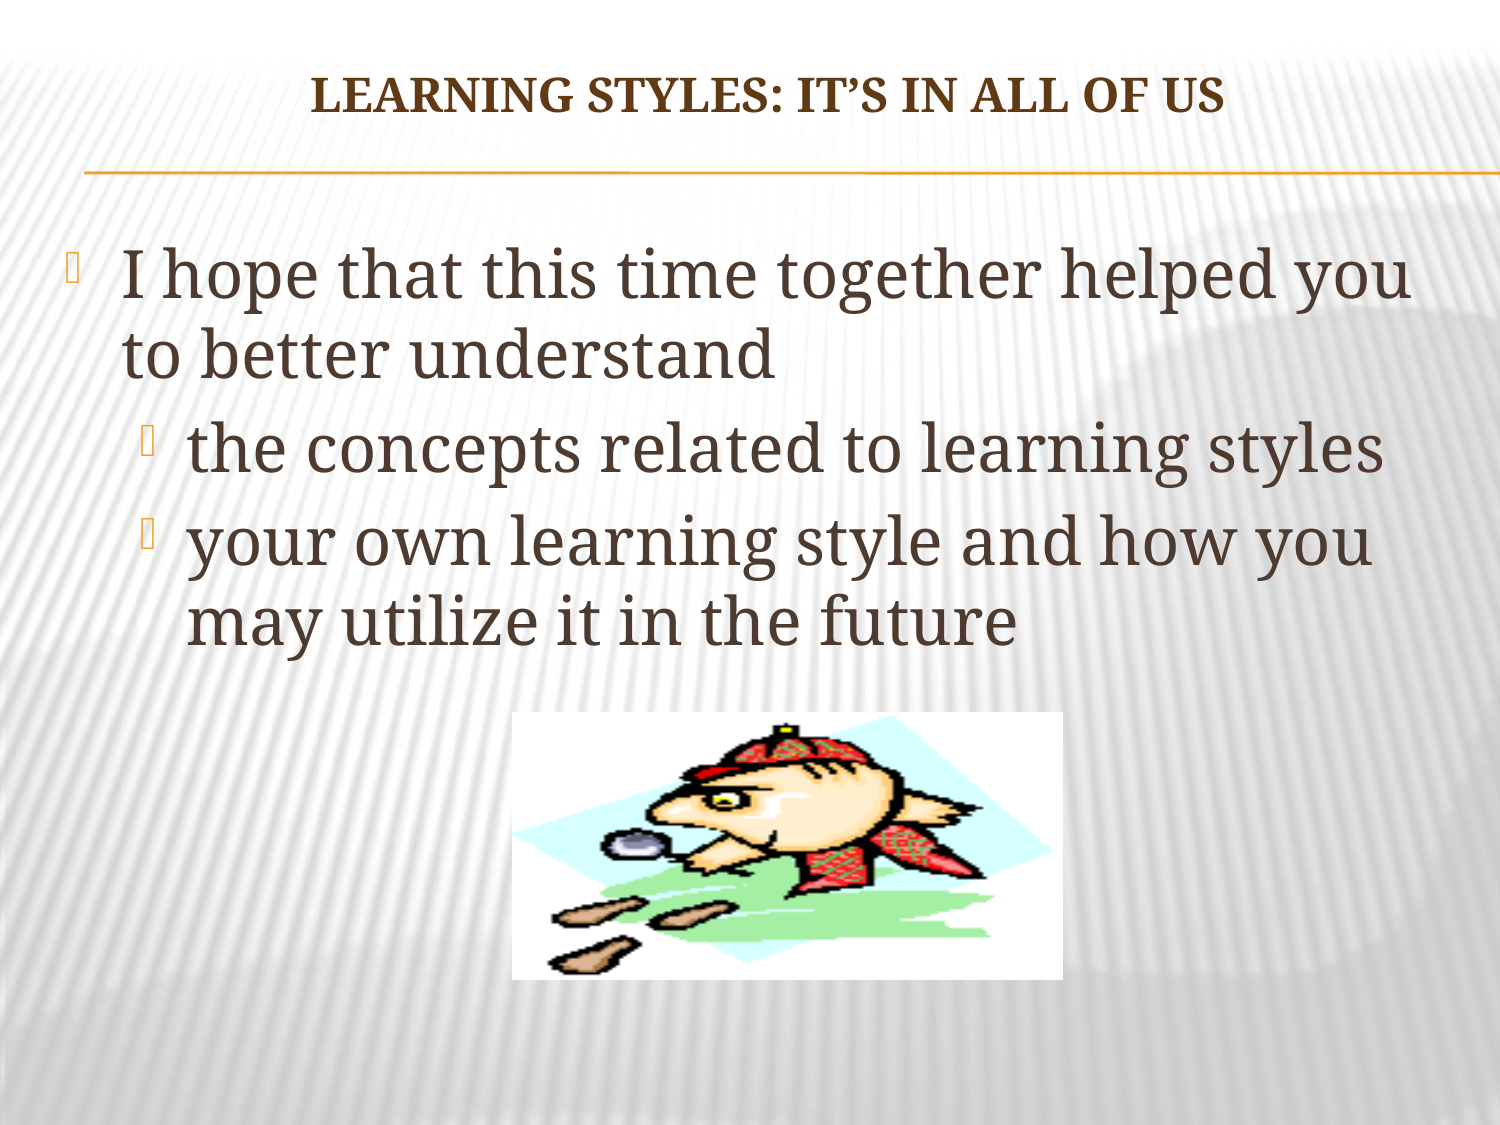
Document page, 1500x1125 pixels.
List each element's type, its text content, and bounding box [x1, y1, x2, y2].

picture [512, 712, 1063, 980]
list I hope that this time together helped you to better understand the concepts related to learning styles your own learning style and how you may utilize it in the future [50, 224, 1475, 998]
title Learning Styles: It’s In All of Us [0, 0, 1500, 188]
